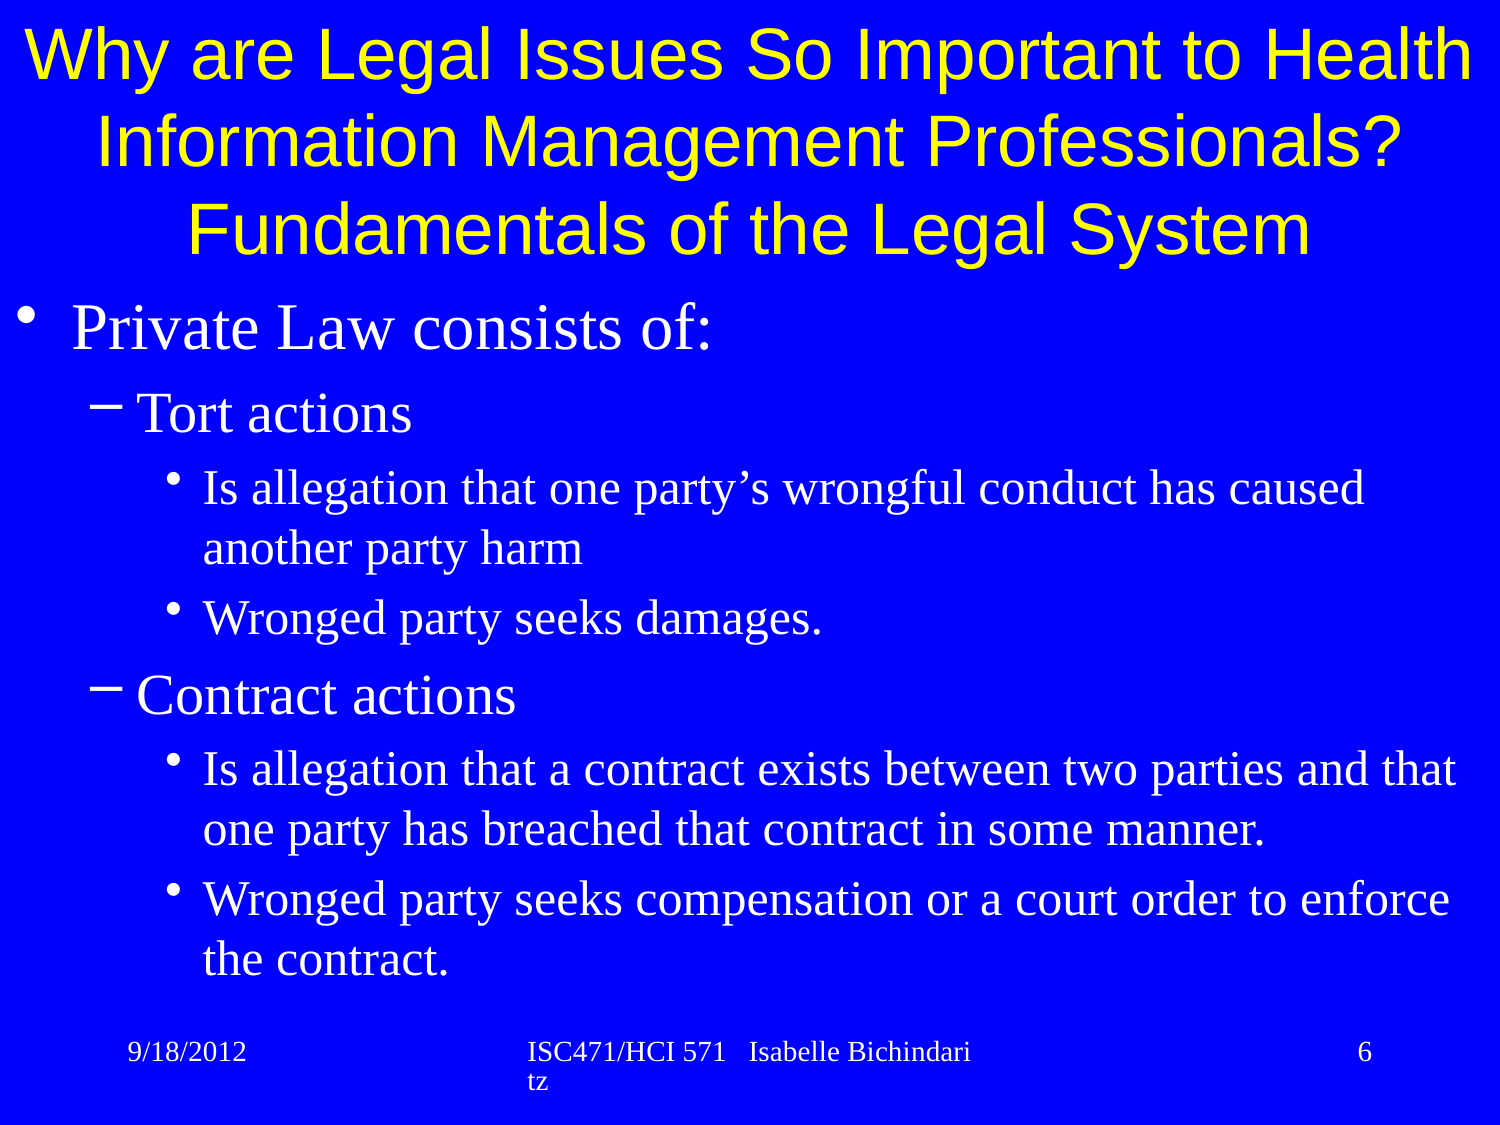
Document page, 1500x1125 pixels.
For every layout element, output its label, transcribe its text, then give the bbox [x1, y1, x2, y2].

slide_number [112, 1024, 426, 1101]
list Private Law consists of: Tort actions Is allegation that one party’s wrongful conduct has caused another party harm Wronged party seeks damages. Contract actions Is allegation that a contract exists between two parties and that one party has breached that contract in some manner. Wronged party seeks compensation or a court order to enforce the contract. [0, 274, 1500, 1006]
text_box Why are Legal Issues So Important to Health Information Management Professionals? Fundamentals of the Legal System [0, 37, 1500, 238]
slide_number 6 [1074, 1024, 1388, 1101]
footer ISC471/HCI 571 Isabelle Bichindaritz [512, 1024, 988, 1101]
